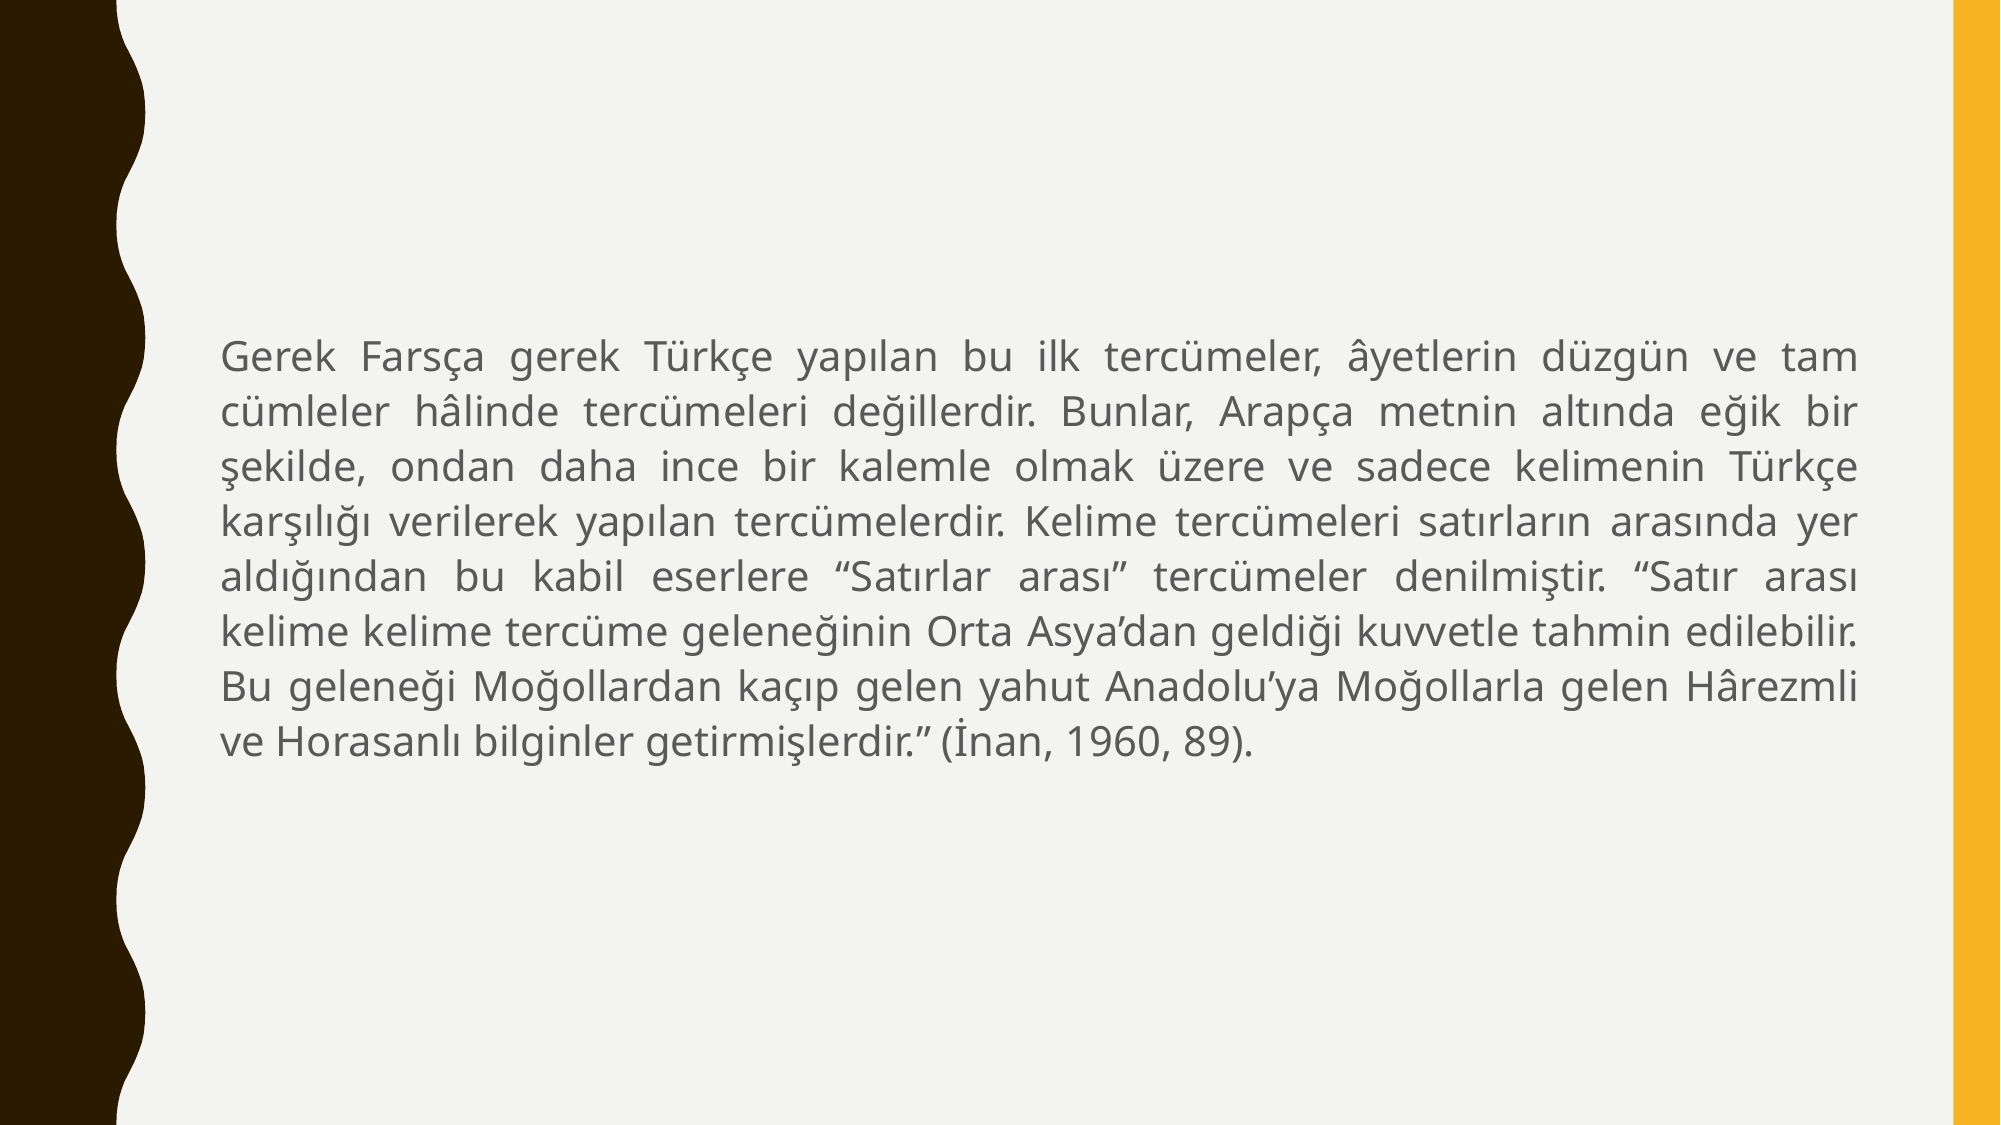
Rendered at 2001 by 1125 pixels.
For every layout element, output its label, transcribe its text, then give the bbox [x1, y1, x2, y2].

list Gerek Farsça gerek Türkçe yapılan bu ilk tercümeler, âyetlerin düzgün ve tam cümleler hâlinde tercümeleri değillerdir. Bunlar, Arapça metnin altında eğik bir şekilde, ondan daha ince bir kalemle olmak üzere ve sadece kelimenin Türkçe karşılığı verilerek yapılan tercümelerdir. Kelime tercümeleri satırların arasında yer aldığından bu kabil eserlere “Satırlar arası” tercümeler denilmiştir. “Satır arası kelime kelime tercüme geleneğinin Orta Asya’dan geldiği kuvvetle tahmin edilebilir. Bu geleneği Moğollardan kaçıp gelen yahut Anadolu’ya Moğollarla gelen Hârezmli ve Horasanlı bilginler getirmişlerdir.” (İnan, 1960, 89). [205, 113, 1875, 965]
